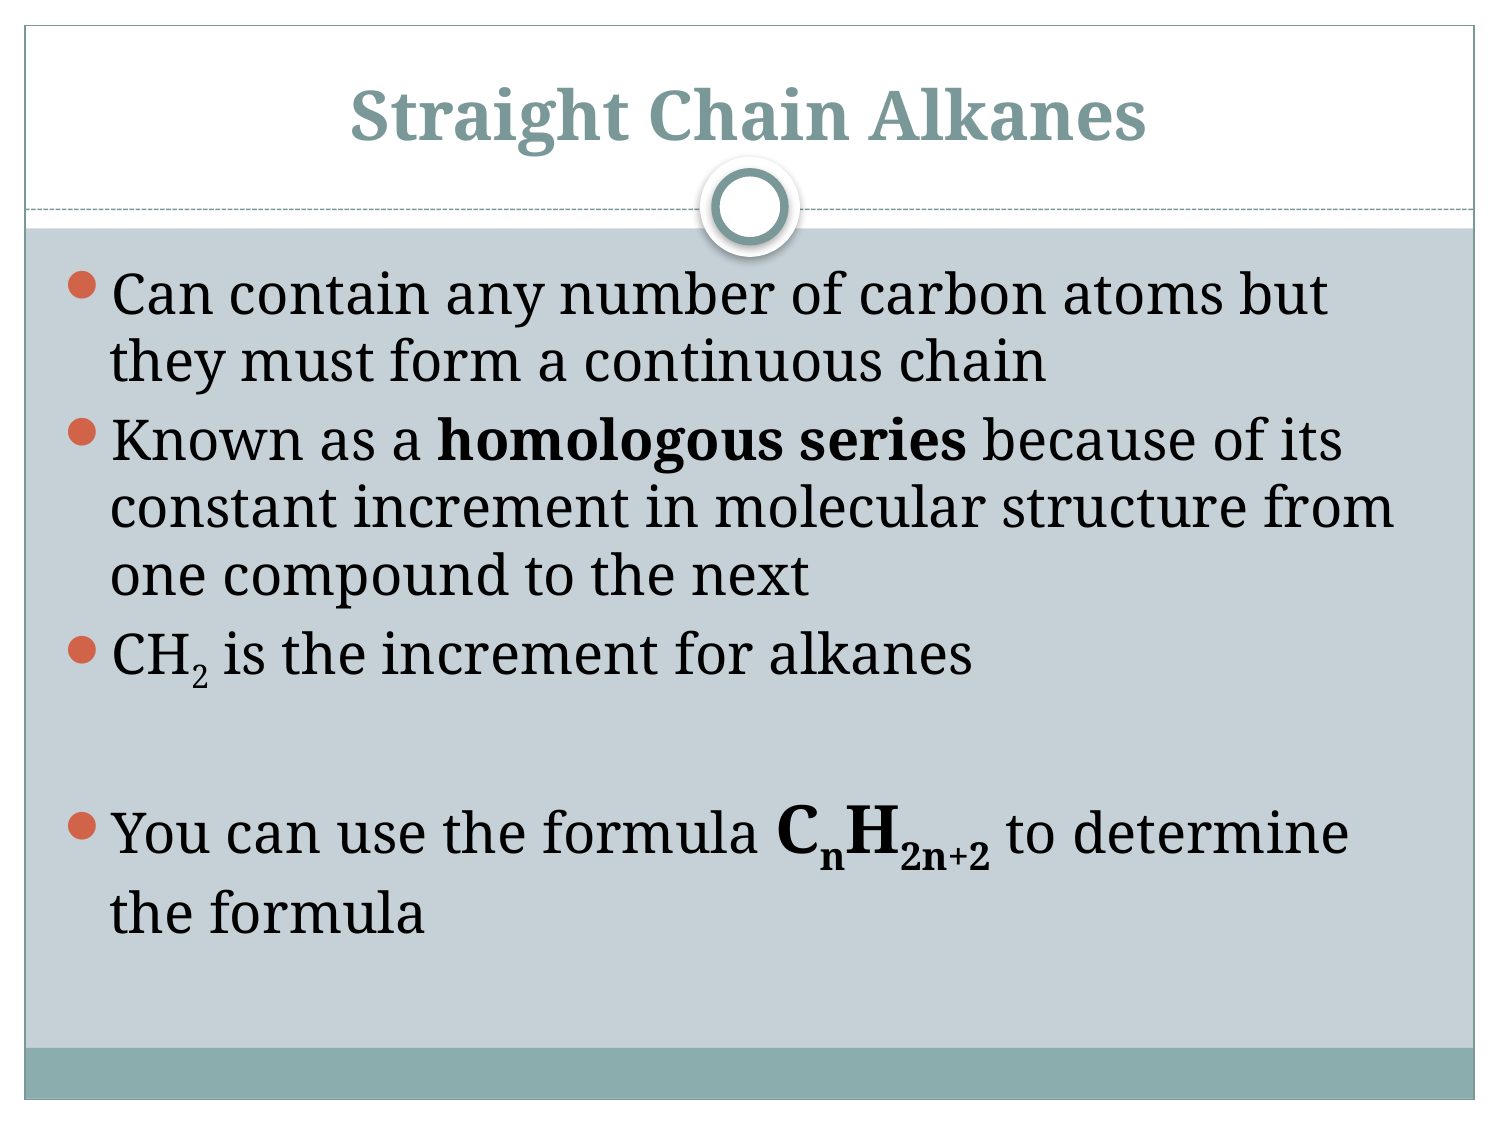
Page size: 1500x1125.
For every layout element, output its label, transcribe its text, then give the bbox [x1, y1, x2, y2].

title Straight Chain Alkanes [49, 37, 1450, 162]
list Can contain any number of carbon atoms but they must form a continuous chain Known as a homologous series because of its constant increment in molecular structure from one compound to the next CH2 is the increment for alkanes You can use the formula CnH2n+2 to determine the formula [49, 250, 1445, 1001]
